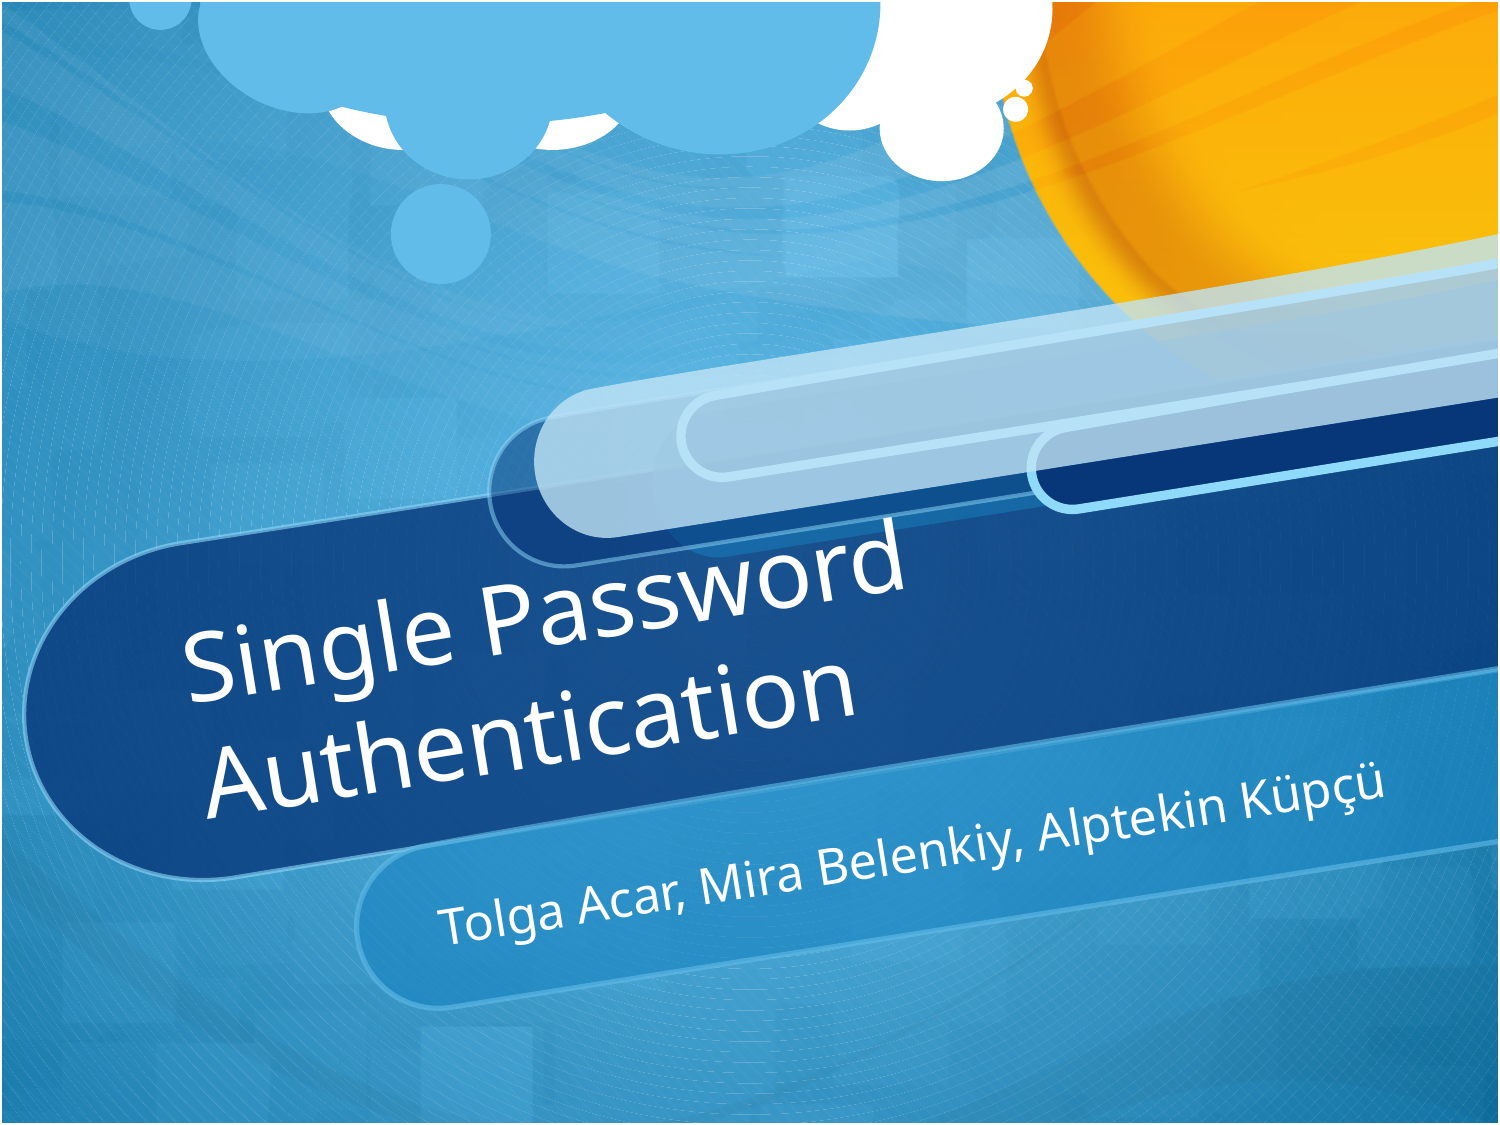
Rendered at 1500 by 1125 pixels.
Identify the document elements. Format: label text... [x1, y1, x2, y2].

picture [360, 673, 1498, 1005]
picture [2, 2, 1498, 1123]
subtitle Tolga Acar, Mira Belenkiy, Alptekin Küpçü [413, 690, 1474, 1003]
title Single Password Authentication [154, 387, 1420, 849]
